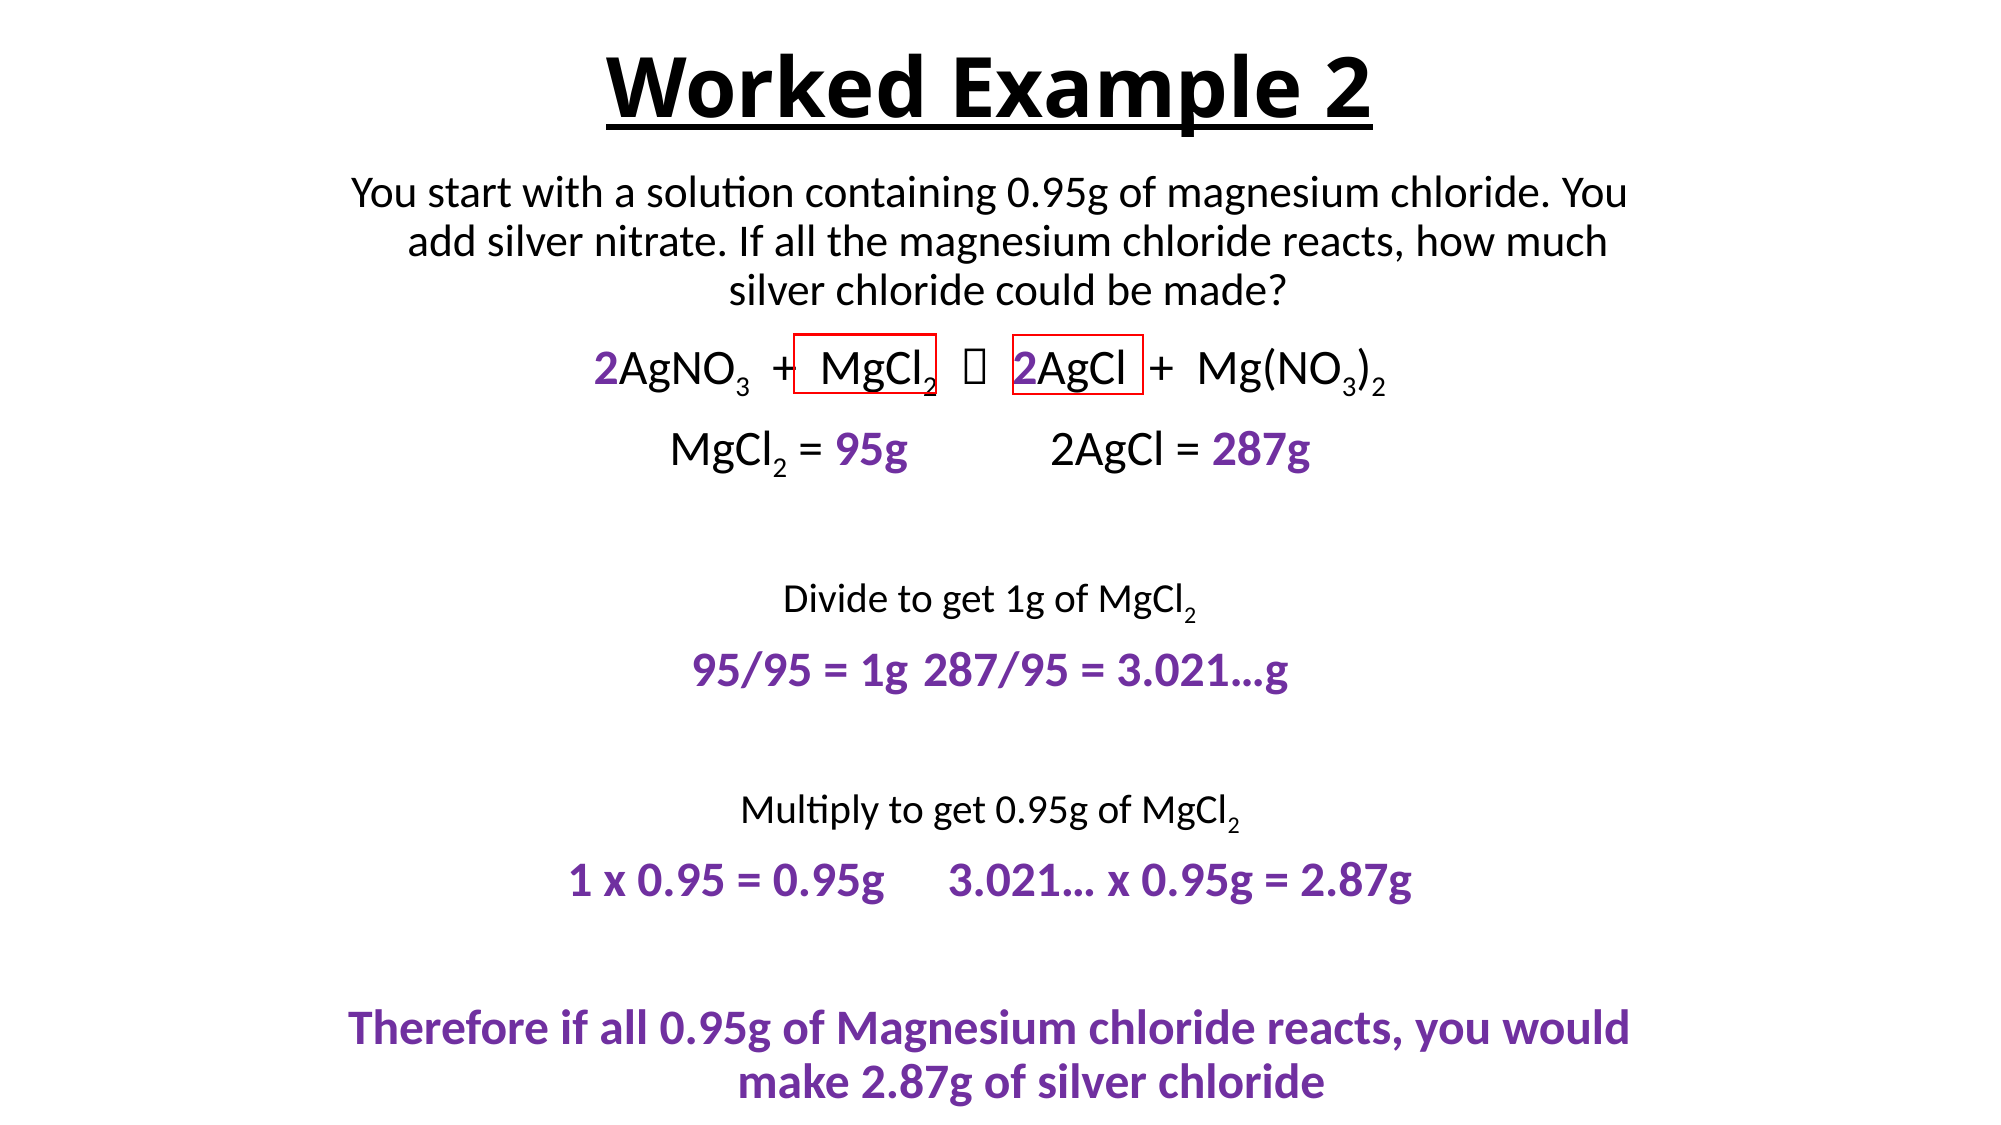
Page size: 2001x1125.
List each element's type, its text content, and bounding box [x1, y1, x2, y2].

text_box [1012, 334, 1144, 395]
text_box [793, 333, 937, 394]
list You start with a solution containing 0.95g of magnesium chloride. You add silver nitrate. If all the magnesium chloride reacts, how much silver chloride could be made? 2AgNO3 + MgCl2  2AgCl + Mg(NO3)2 MgCl2 = 95g 2AgCl = 287g Divide to get 1g of MgCl2 95/95 = 1g 287/95 = 3.021…g Multiply to get 0.95g of MgCl2 1 x 0.95 = 0.95g 3.021… x 0.95g = 2.87g Therefore if all 0.95g of Magnesium chloride reacts, you would make 2.87g of silver chloride [314, 160, 1665, 1125]
title Worked Example 2 [314, 15, 1665, 160]
